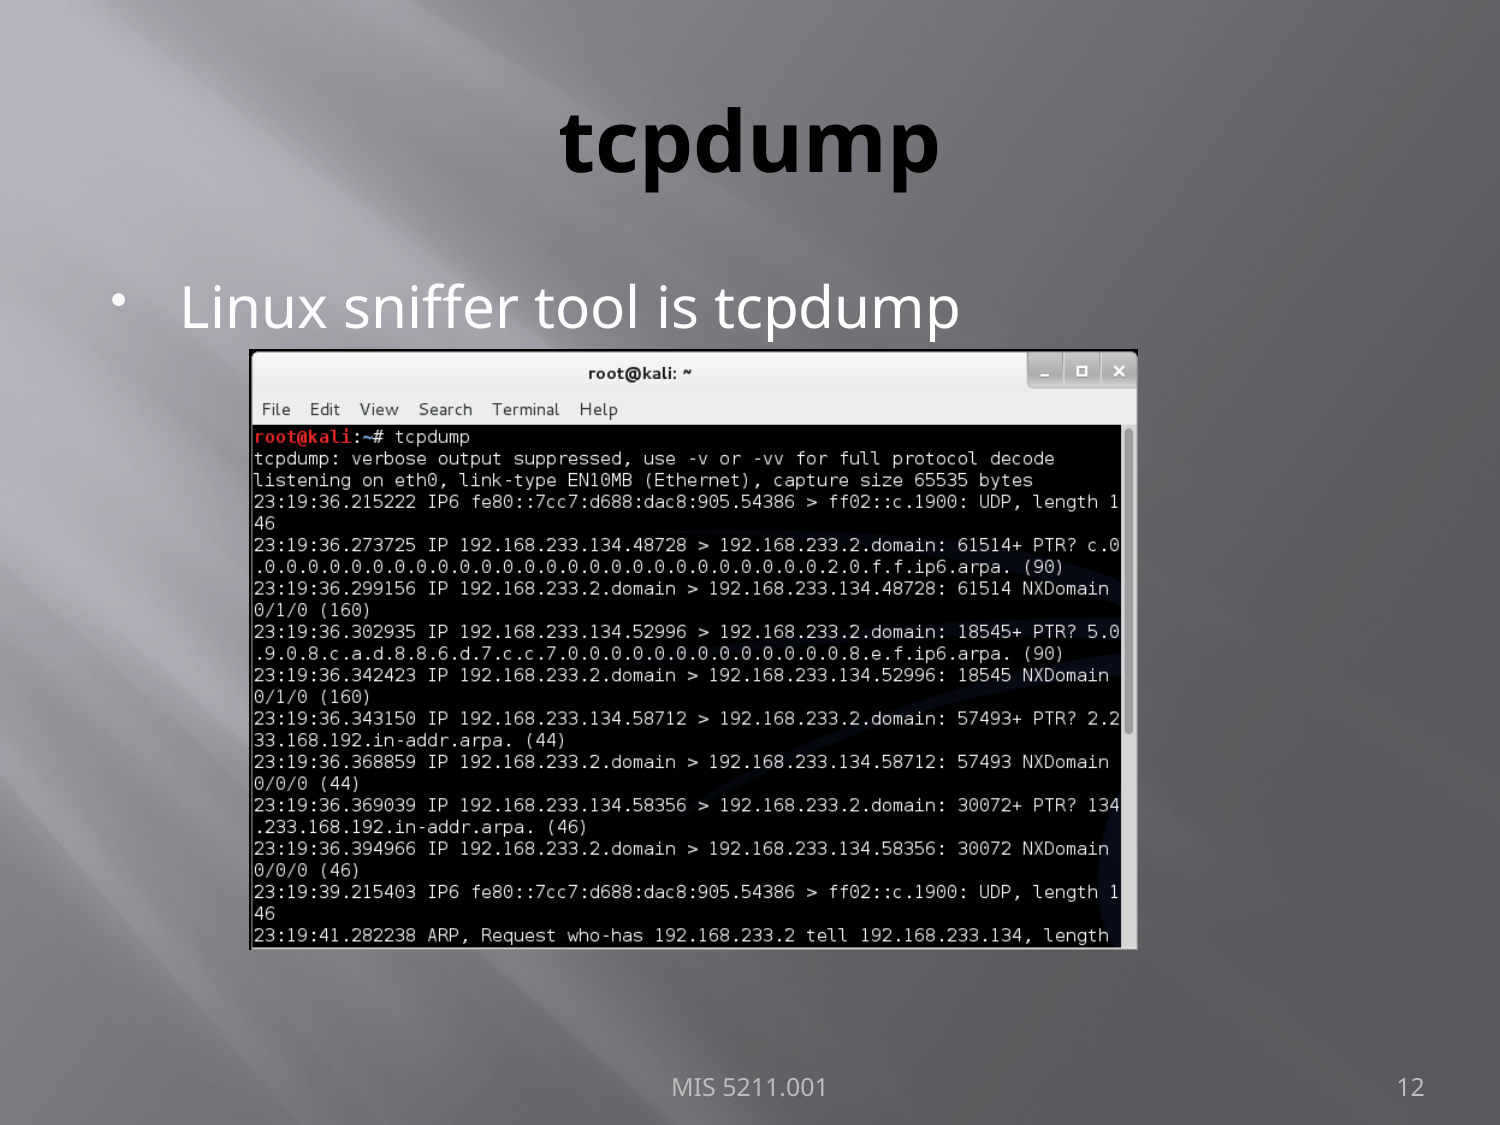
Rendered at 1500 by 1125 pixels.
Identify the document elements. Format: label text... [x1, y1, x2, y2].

slide_number 12 [1299, 1052, 1425, 1113]
title tcpdump [75, 45, 1425, 233]
footer MIS 5211.001 [512, 1052, 988, 1113]
picture [249, 349, 1138, 950]
list Linux sniffer tool is tcpdump [75, 262, 1425, 1035]
